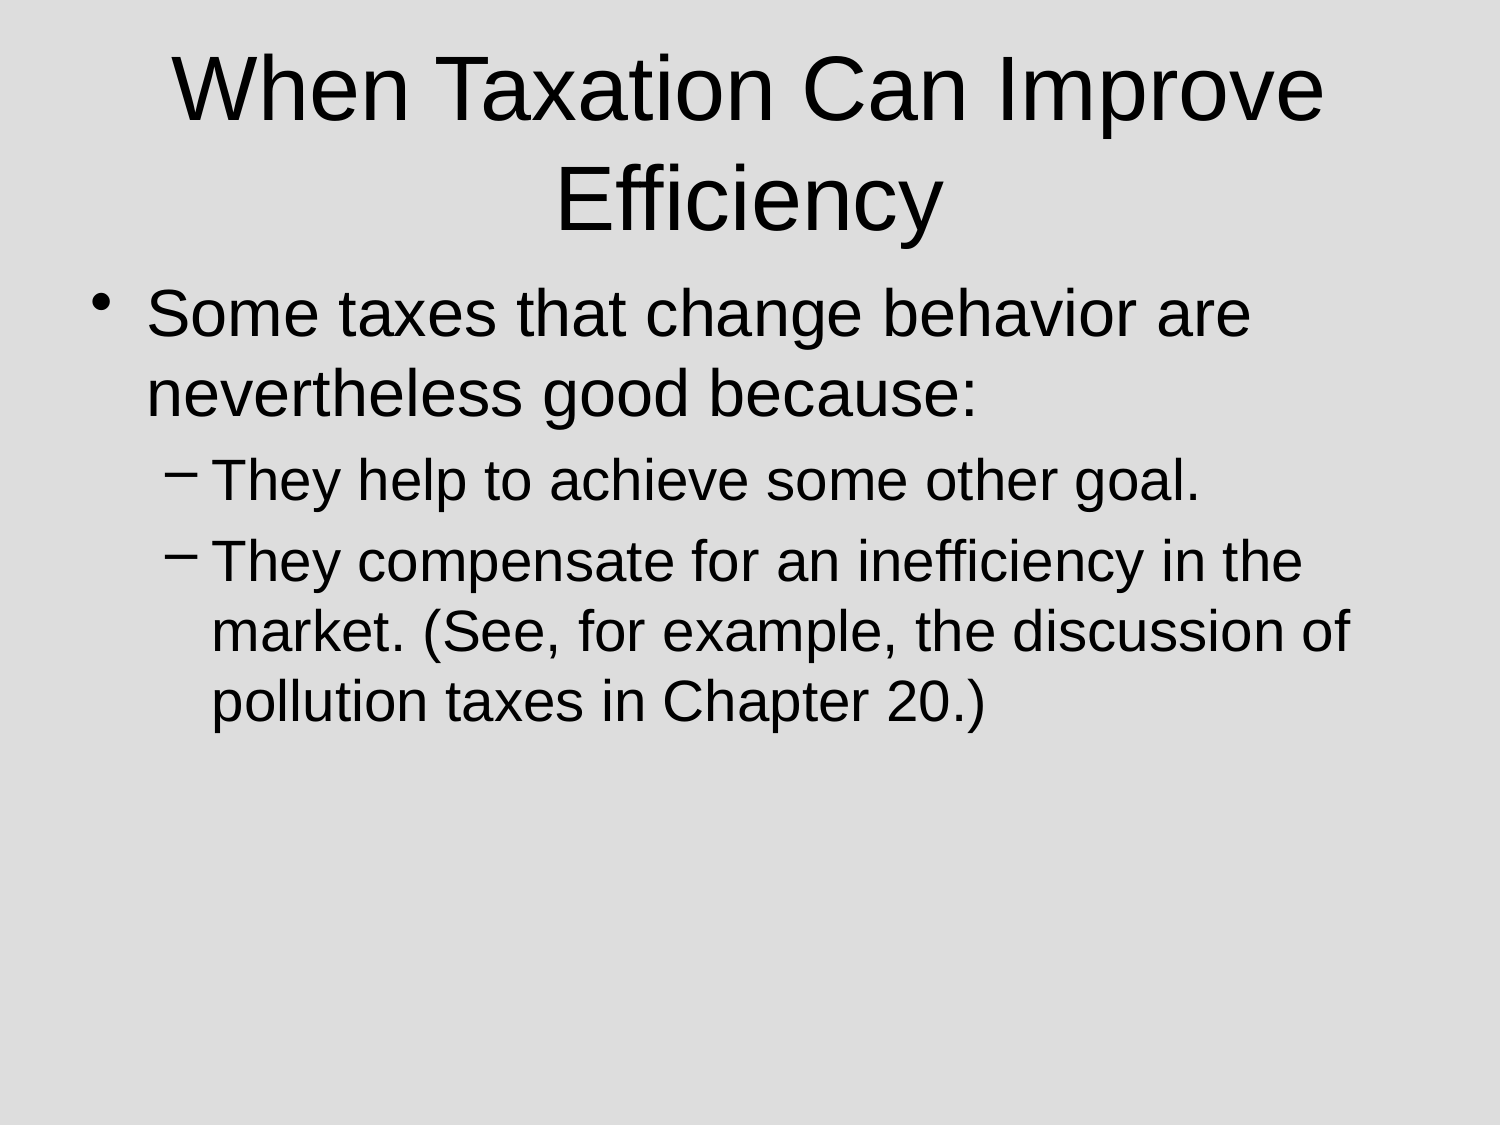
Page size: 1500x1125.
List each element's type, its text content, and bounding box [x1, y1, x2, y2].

list Some taxes that change behavior are nevertheless good because: They help to achieve some other goal. They compensate for an inefficiency in the market. (See, for example, the discussion of pollution taxes in Chapter 20.) [75, 262, 1425, 1005]
title When Taxation Can Improve Efficiency [75, 45, 1425, 233]
